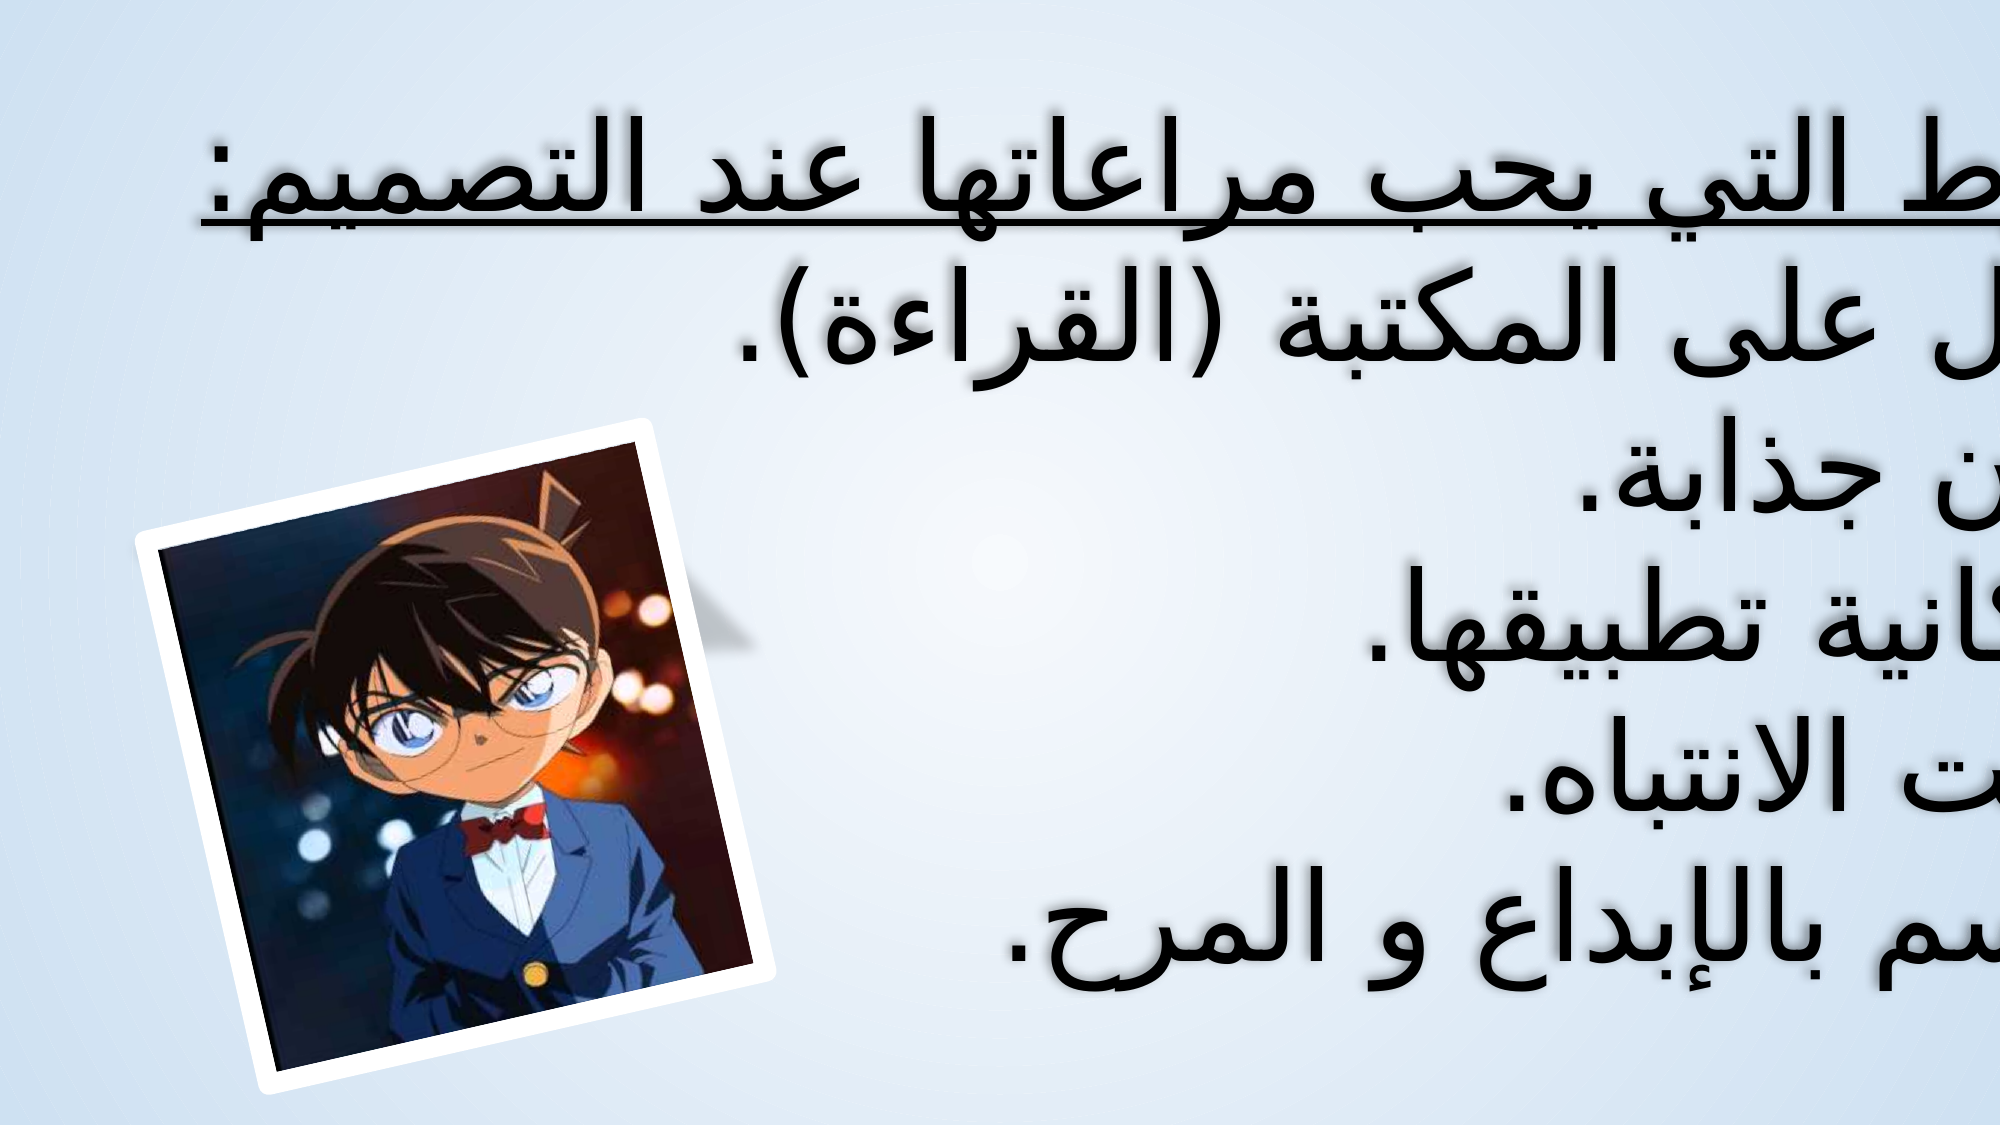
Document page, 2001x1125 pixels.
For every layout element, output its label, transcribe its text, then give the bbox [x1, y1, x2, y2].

text_box الشروط التي يحب مراعاتها عند التصميم: (1 تدل على المكتبة (القراءة). (2 ألون جذابة. 3) إمكانية تطبيقها. 4) تلفت الانتباه. 5) تتسم بالإبداع و المرح. [185, 78, 2000, 994]
picture [158, 544, 185, 665]
picture [210, 488, 701, 1071]
